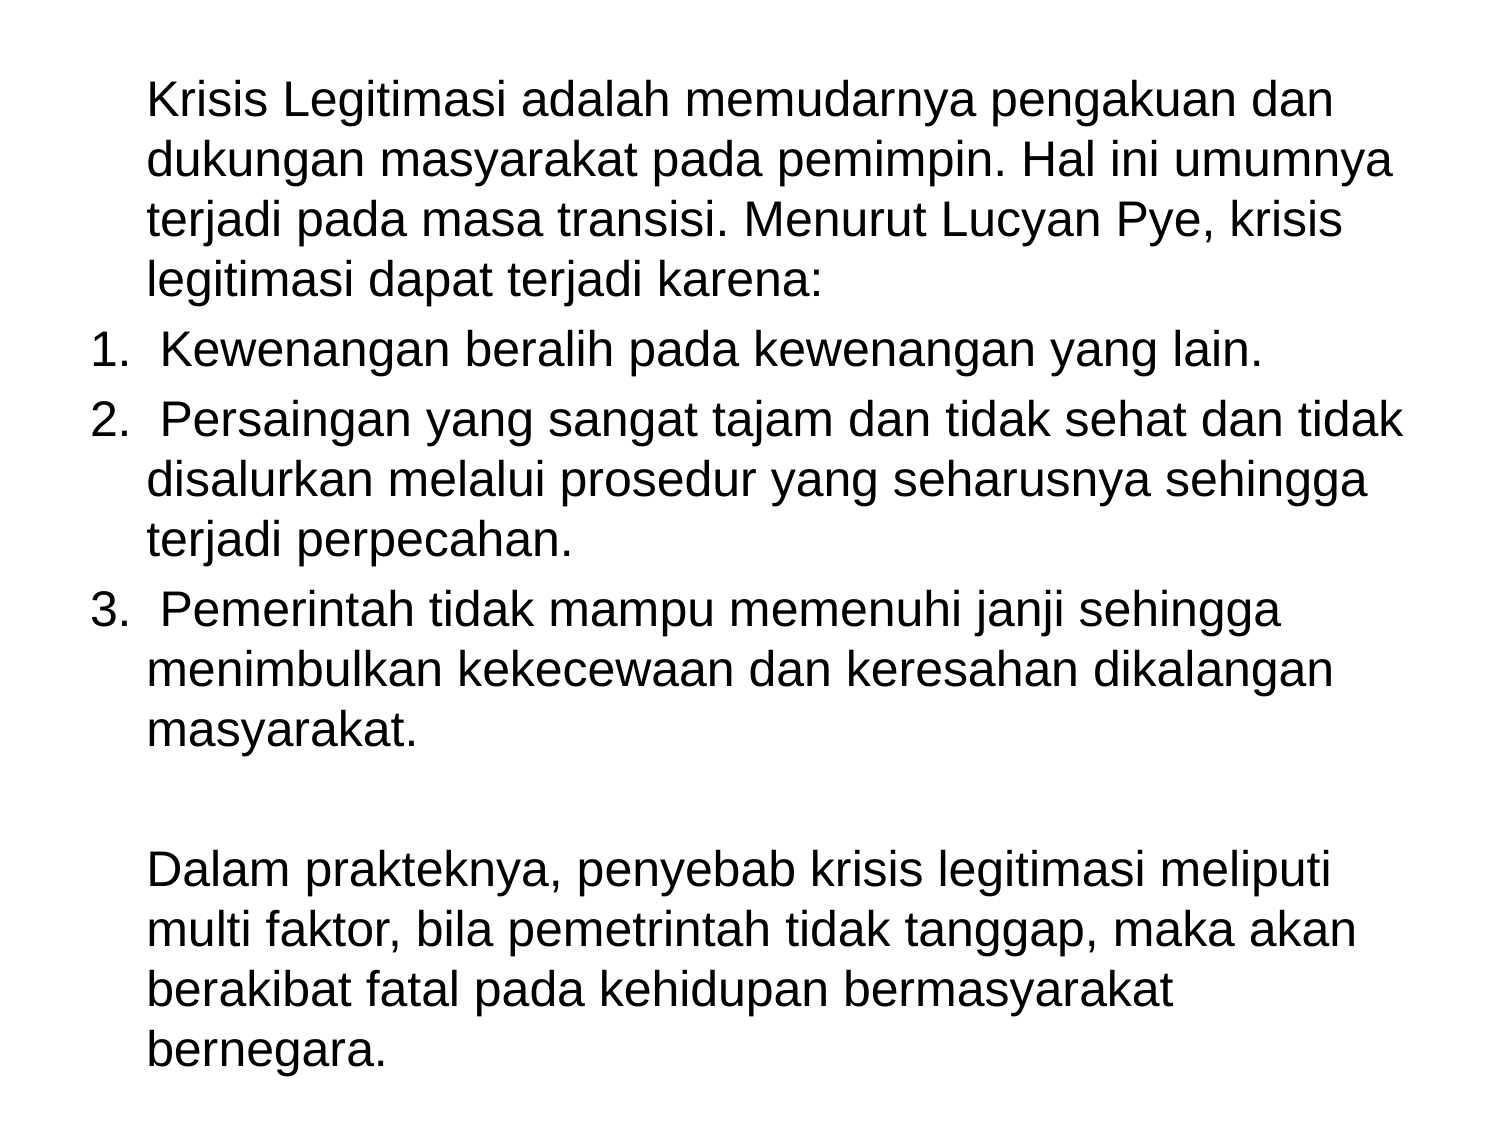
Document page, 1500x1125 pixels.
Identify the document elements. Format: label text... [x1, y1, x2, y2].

list Krisis Legitimasi adalah memudarnya pengakuan dan dukungan masyarakat pada pemimpin. Hal ini umumnya terjadi pada masa transisi. Menurut Lucyan Pye, krisis legitimasi dapat terjadi karena: 1. Kewenangan beralih pada kewenangan yang lain. 2. Persaingan yang sangat tajam dan tidak sehat dan tidak disalurkan melalui prosedur yang seharusnya sehingga terjadi perpecahan. 3. Pemerintah tidak mampu memenuhi janji sehingga menimbulkan kekecewaan dan keresahan dikalangan masyarakat. Dalam prakteknya, penyebab krisis legitimasi meliputi multi faktor, bila pemetrintah tidak tanggap, maka akan berakibat fatal pada kehidupan bermasyarakat bernegara. [74, 58, 1426, 1079]
